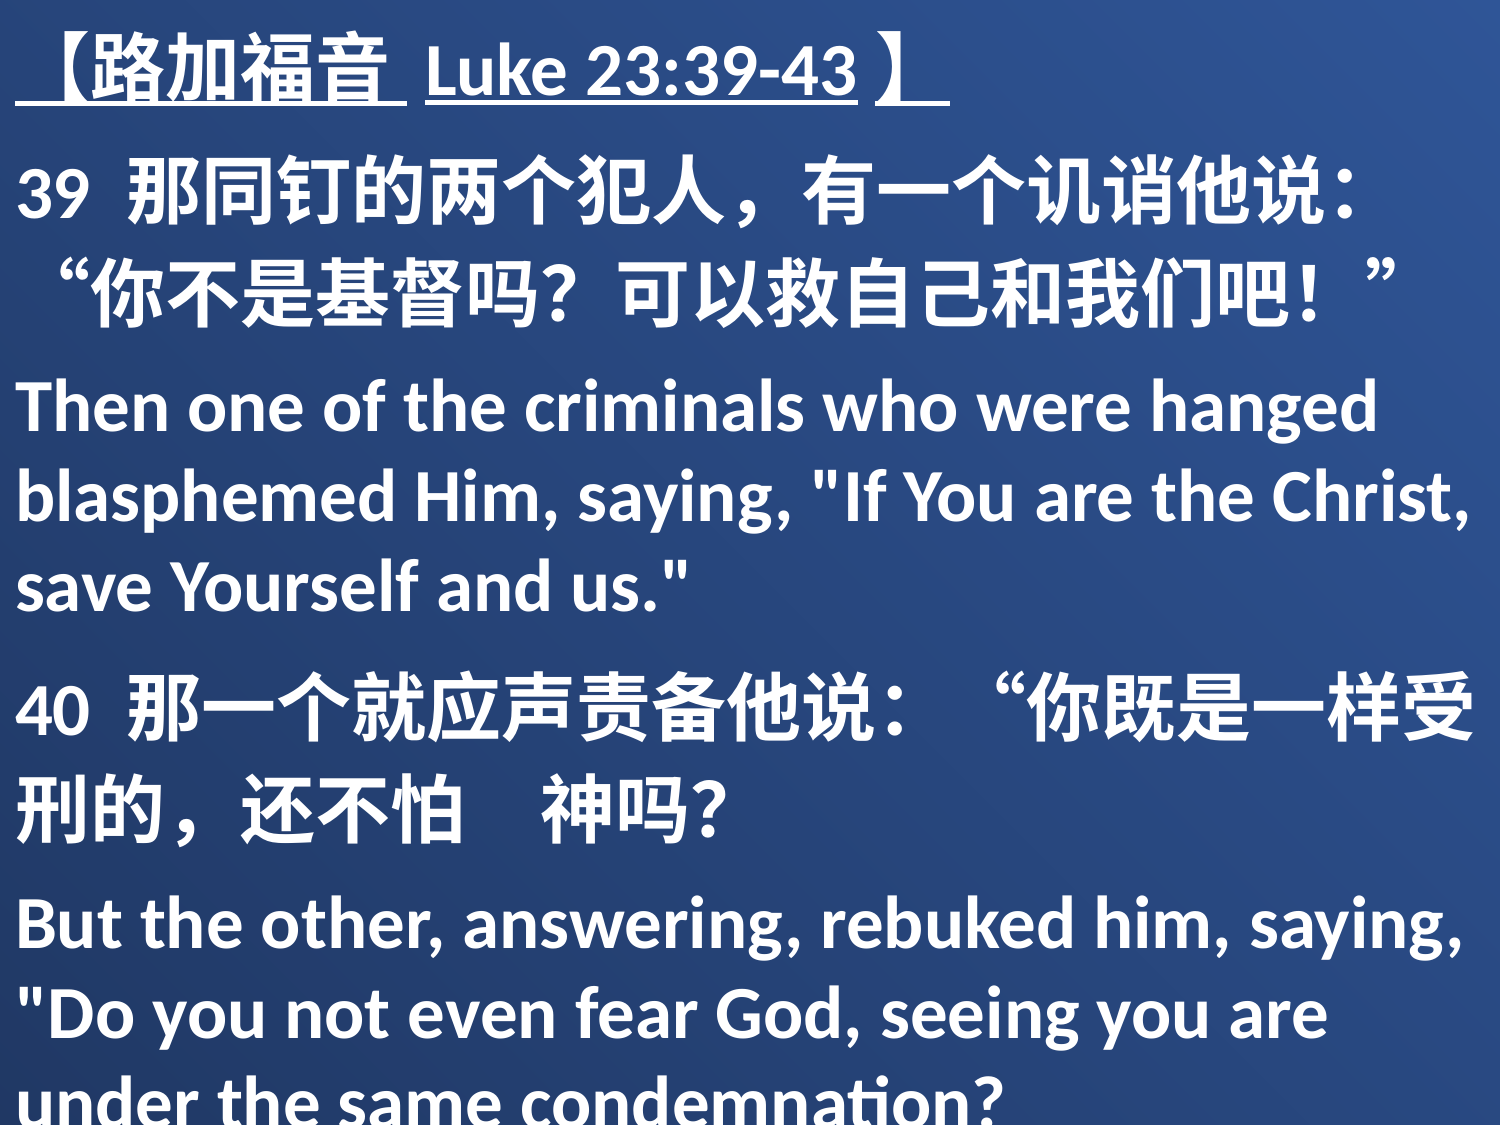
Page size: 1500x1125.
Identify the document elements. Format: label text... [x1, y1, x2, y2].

subtitle 【路加福音 Luke 23:39-43】 39 那同钉的两个犯人，有一个讥诮他说：“你不是基督吗？可以救自己和我们吧！” Then one of the criminals who were hanged blasphemed Him, saying, "If You are the Christ, save Yourself and us." 40 那一个就应声责备他说：“你既是一样受刑的，还不怕 神吗？ But the other, answering, rebuked him, saying, "Do you not even fear God, seeing you are under the same condemnation? [0, 0, 1500, 1125]
